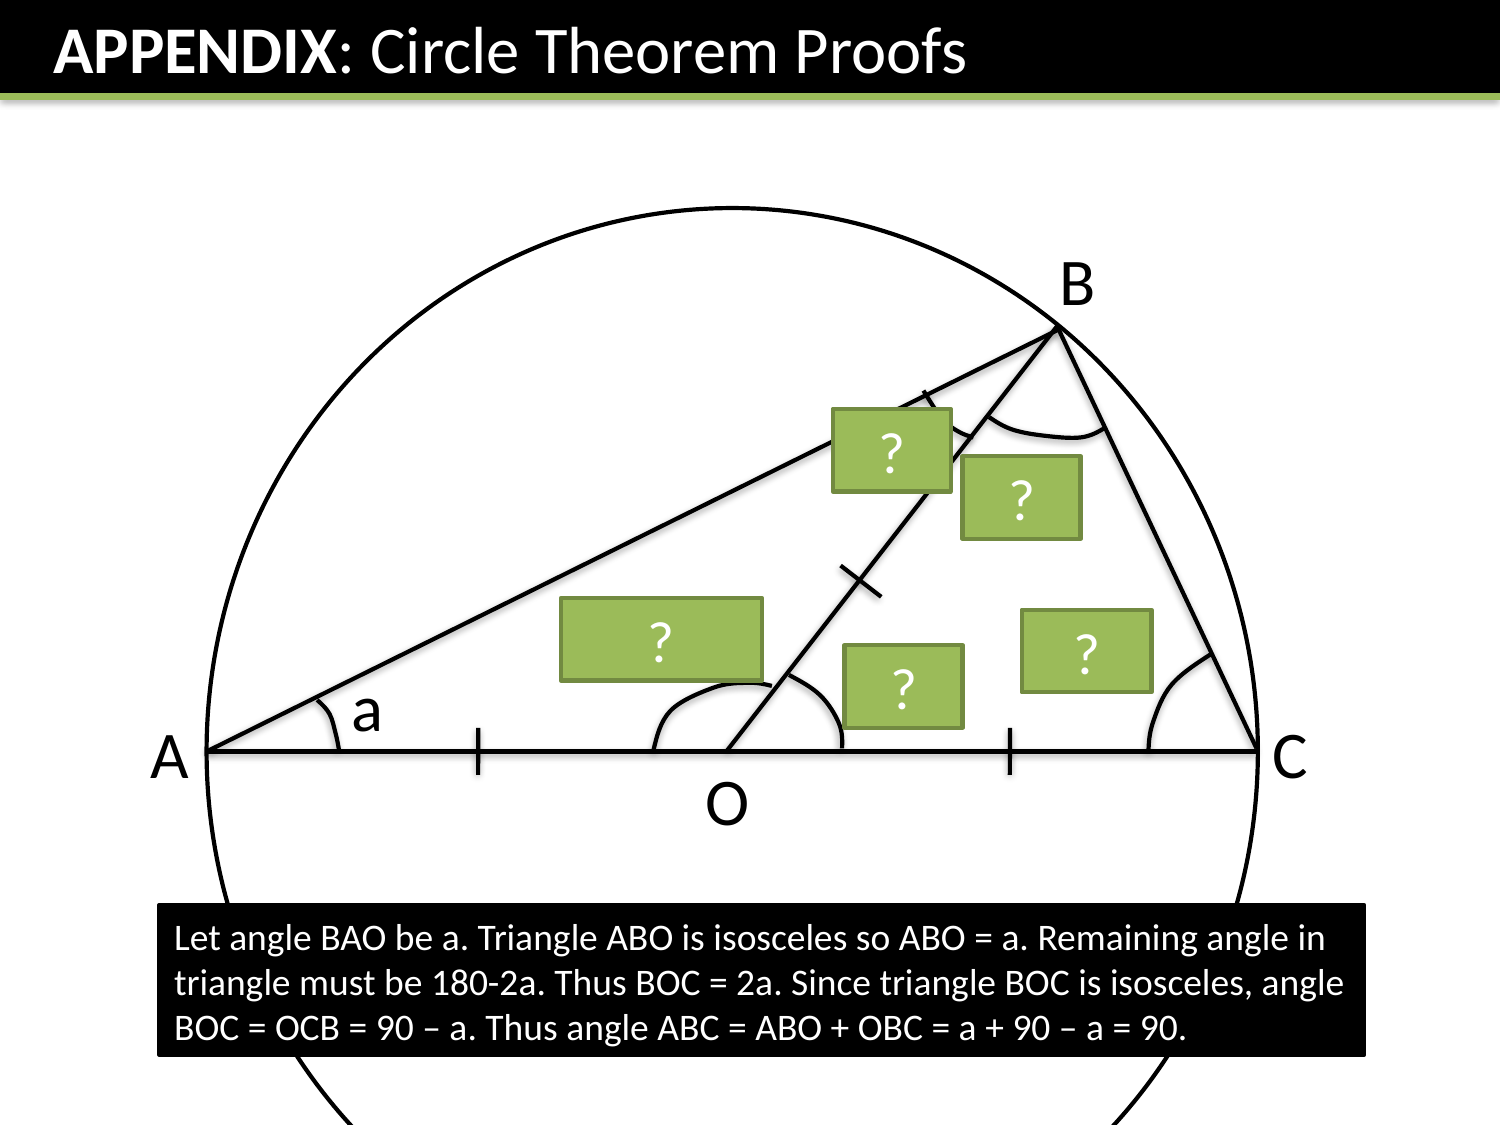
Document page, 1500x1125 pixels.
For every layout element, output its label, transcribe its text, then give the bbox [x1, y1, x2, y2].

text_box [399, 205, 1045, 328]
text_box O [690, 761, 762, 847]
text_box Let angle BAO be a. Triangle ABO is isosceles so ABO = a. Remaining angle in triangle must be 180-2a. Thus BOC = 2a. Since triangle BOC is isosceles, angle BOC = OCB = 90 – a. Thus angle ABC = ABO + OBC = a + 90 – a = 90. [157, 903, 1366, 1057]
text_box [1059, 326, 1257, 749]
text_box C [1257, 704, 1329, 799]
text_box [206, 329, 722, 752]
text_box [295, 1057, 1170, 1125]
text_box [0, 0, 1500, 99]
text_box A [135, 704, 207, 799]
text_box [726, 326, 1058, 752]
text_box [206, 761, 1258, 903]
text_box B [1045, 231, 1117, 325]
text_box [840, 565, 882, 598]
